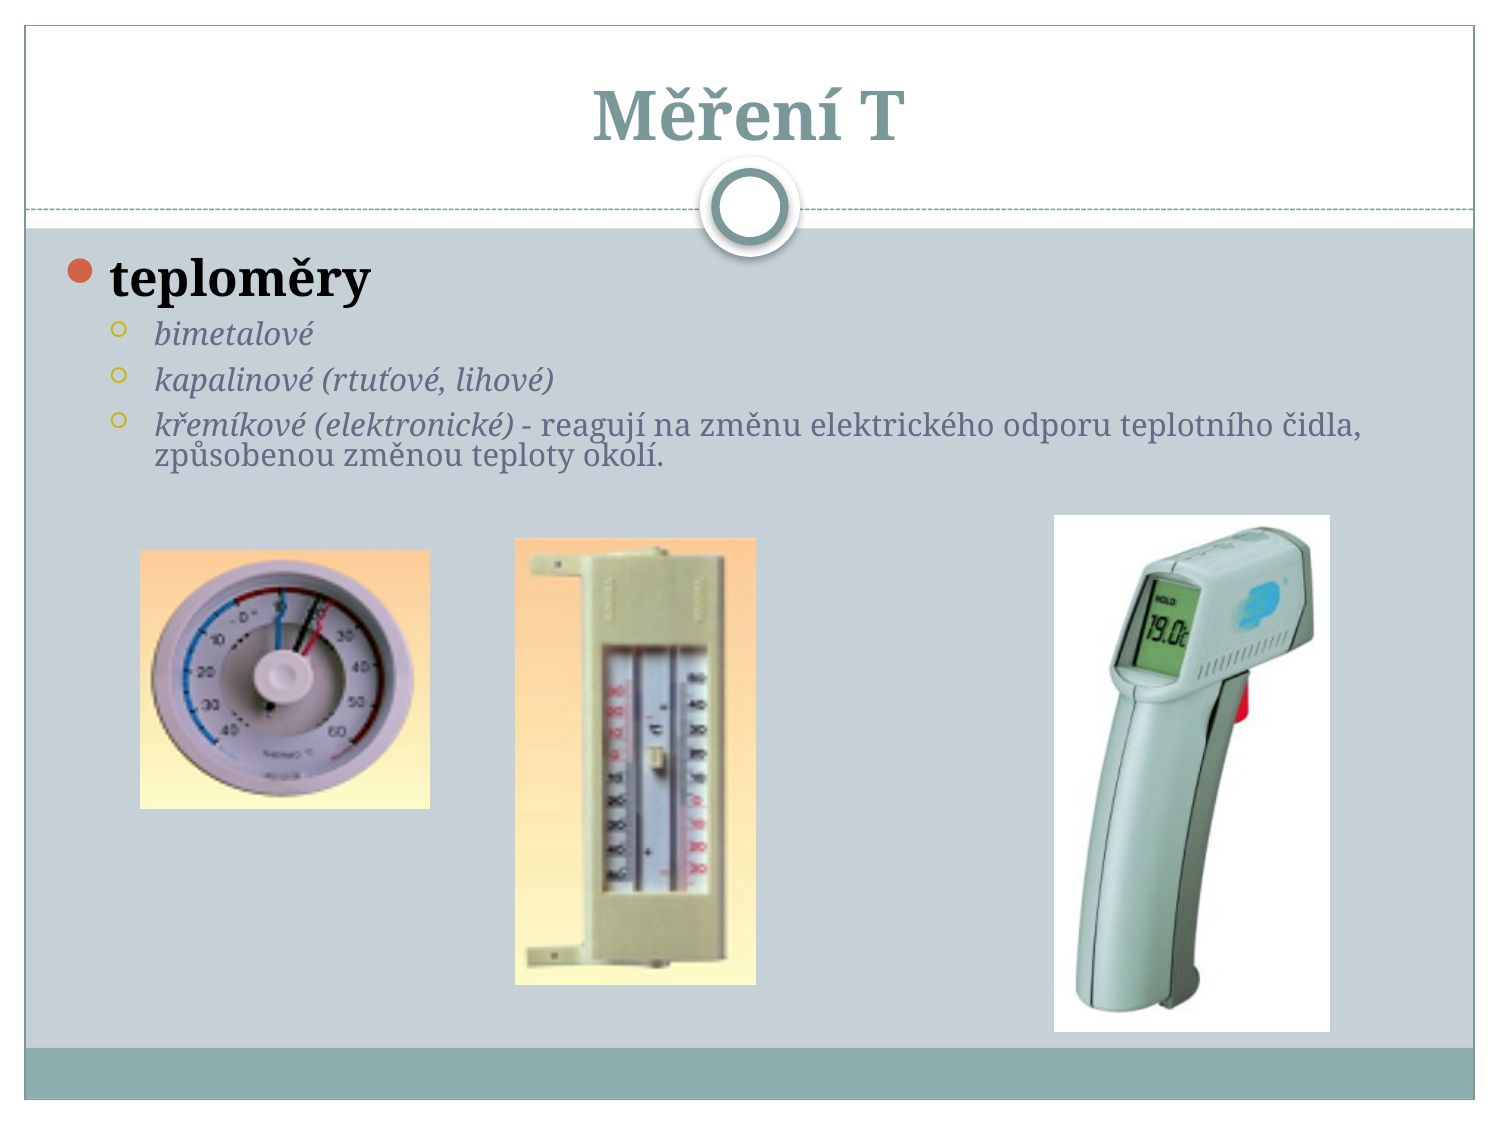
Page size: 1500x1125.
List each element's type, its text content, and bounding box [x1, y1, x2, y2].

list teploměry bimetalové kapalinové (rtuťové, lihové) křemíkové (elektronické) - reagují na změnu elektrického odporu teplotního čidla, způsobenou změnou teploty okolí. [49, 250, 1445, 1001]
picture [1054, 515, 1331, 1032]
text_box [140, 550, 430, 809]
title Měření T [49, 37, 1450, 162]
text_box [515, 538, 756, 985]
